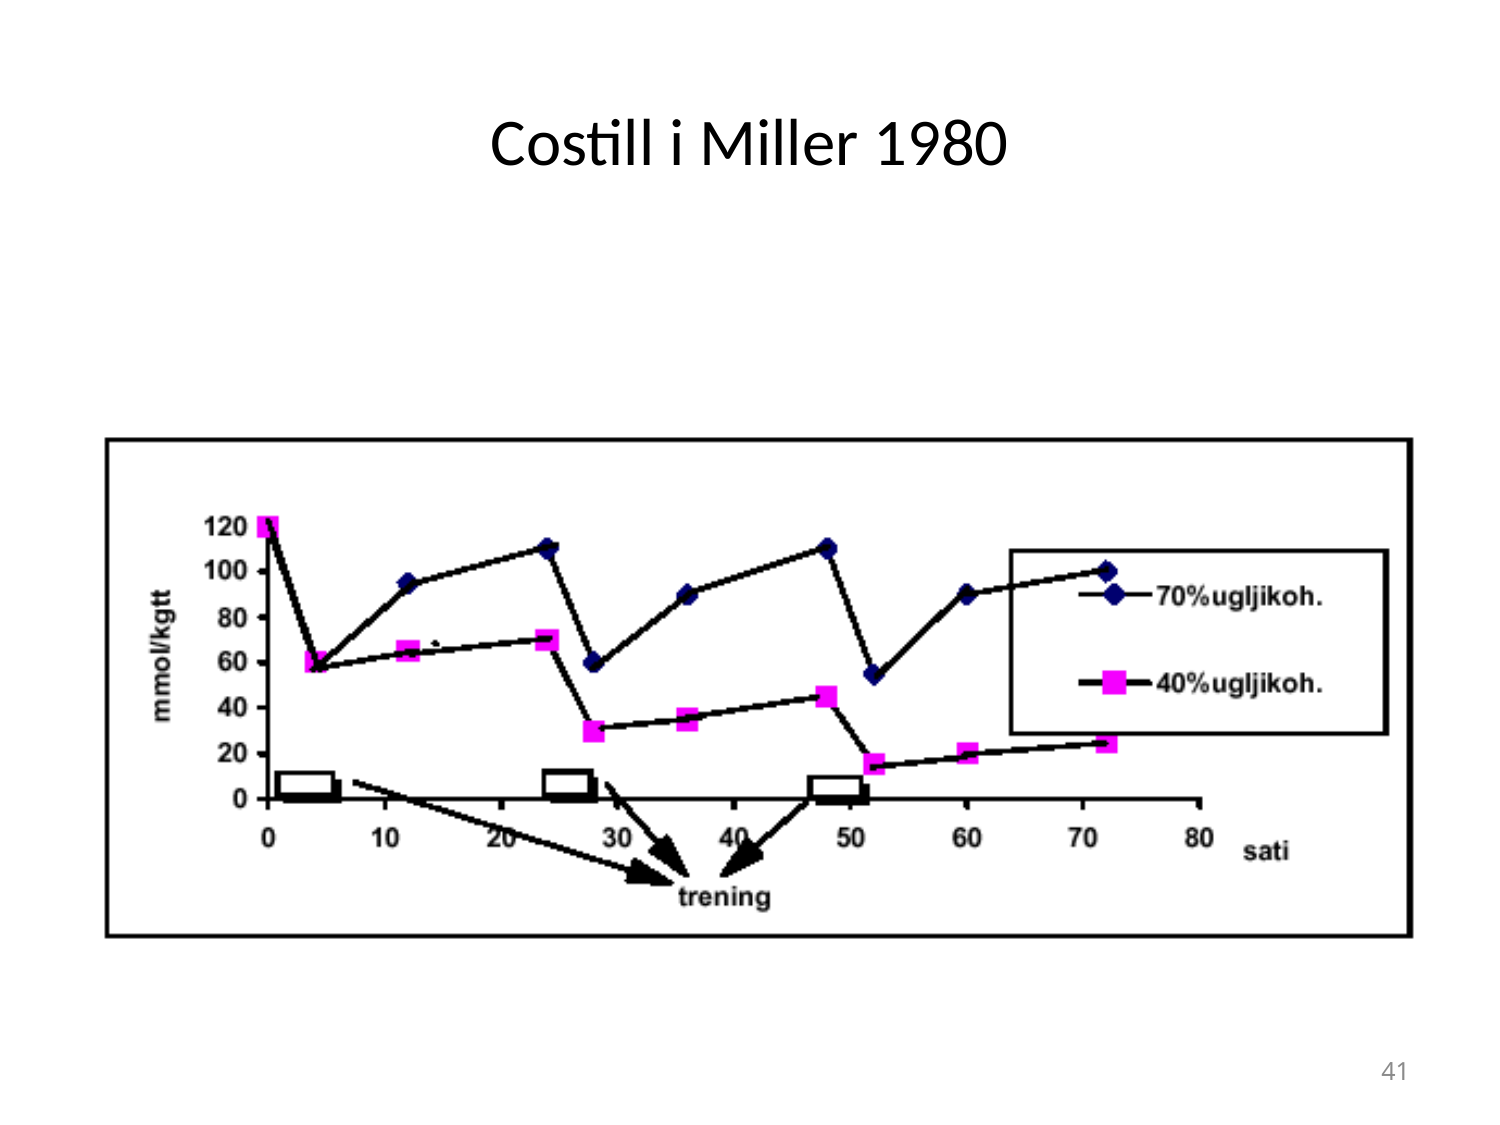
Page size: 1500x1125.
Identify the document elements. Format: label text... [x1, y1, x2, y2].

slide_number 41 [1074, 1042, 1425, 1103]
title Costill i Miller 1980 [74, 44, 1426, 233]
picture [74, 399, 1442, 966]
